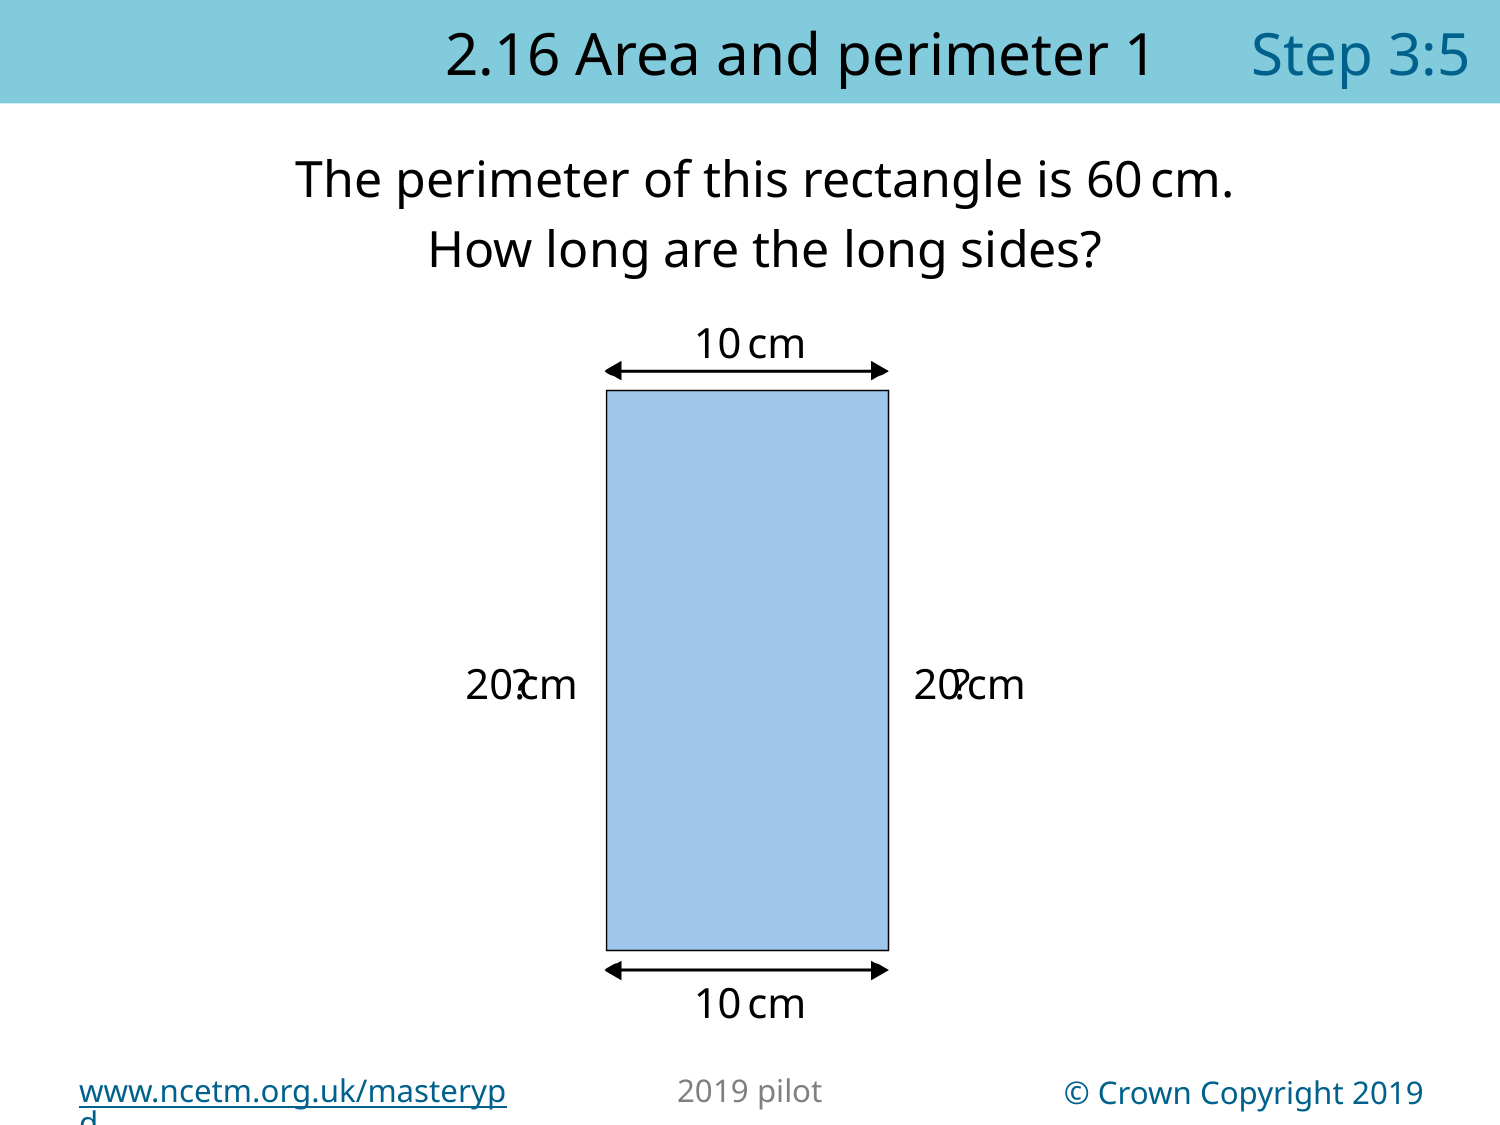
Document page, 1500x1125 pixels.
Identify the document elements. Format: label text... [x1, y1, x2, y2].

text_box 10 cm [678, 994, 822, 1035]
picture [581, 354, 918, 986]
text_box 20 cm [450, 650, 576, 716]
text_box ? [937, 650, 986, 716]
text_box 10 cm [678, 309, 822, 353]
text_box 20 cm [986, 650, 1041, 716]
list 2.16 Area and perimeter 1 Step 3:5 [0, 0, 1500, 104]
text_box 20 cm [922, 650, 937, 716]
text_box The perimeter of this rectangle is 60 cm. How long are the long sides? [280, 140, 1250, 285]
